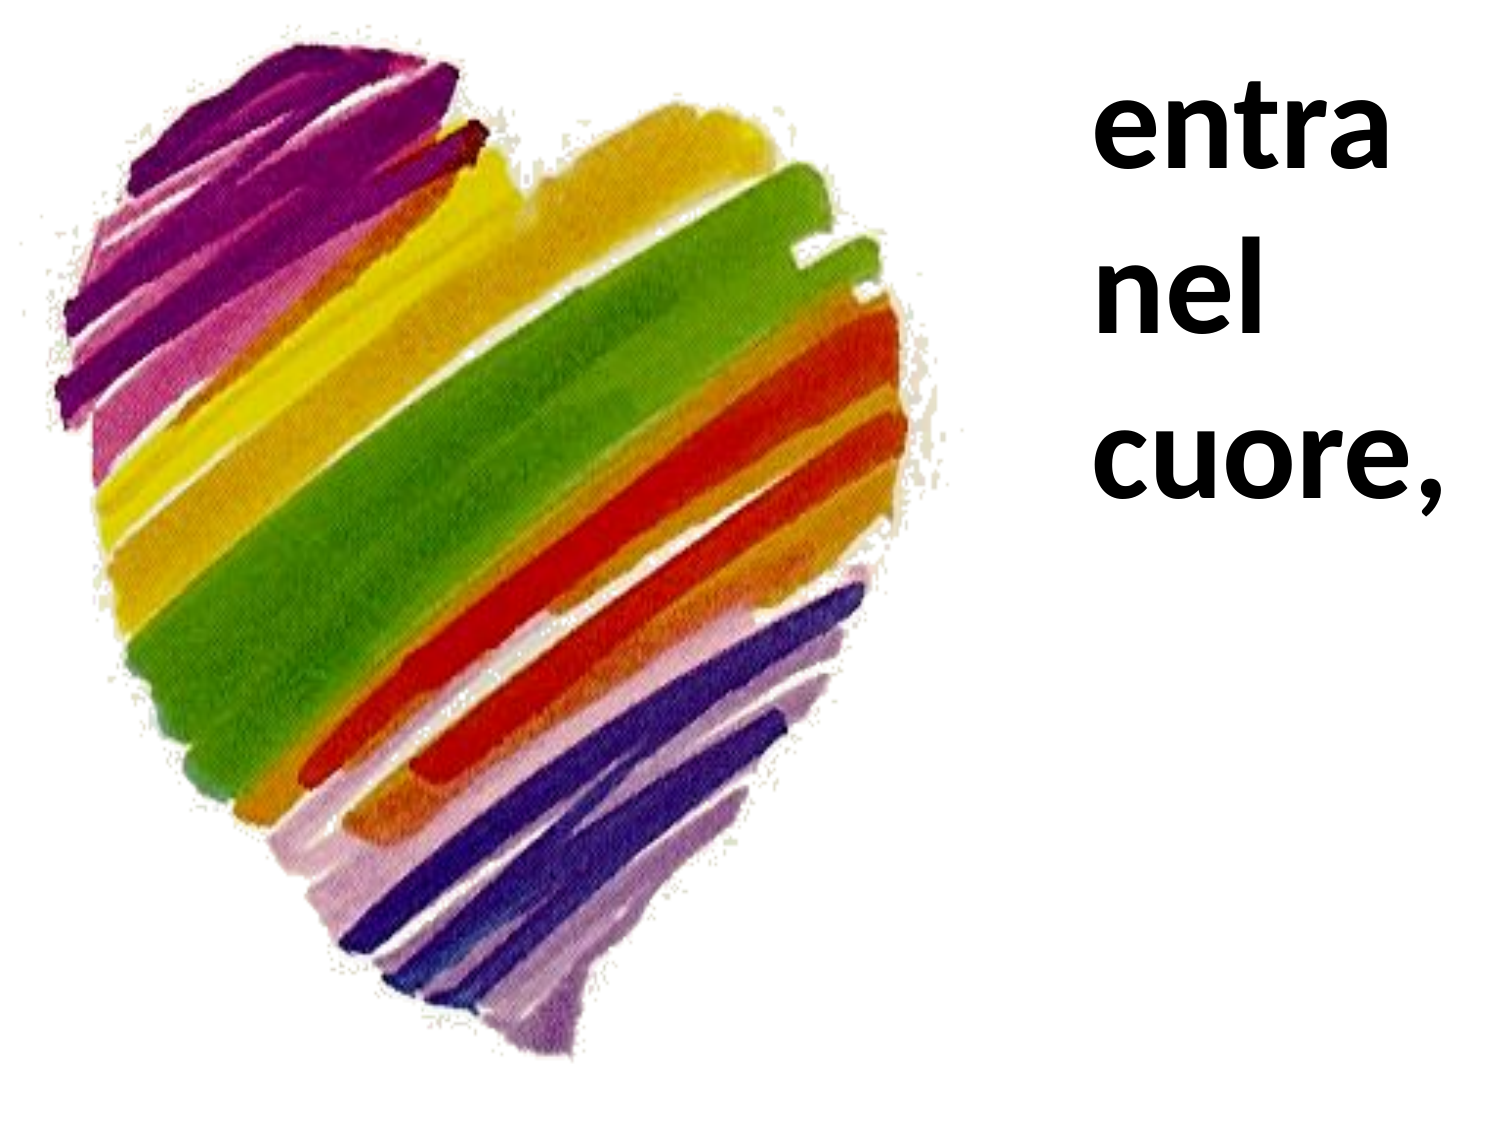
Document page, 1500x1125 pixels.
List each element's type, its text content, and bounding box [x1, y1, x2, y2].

picture [0, 0, 985, 1125]
text_box entra nel cuore, [1076, 23, 1495, 533]
